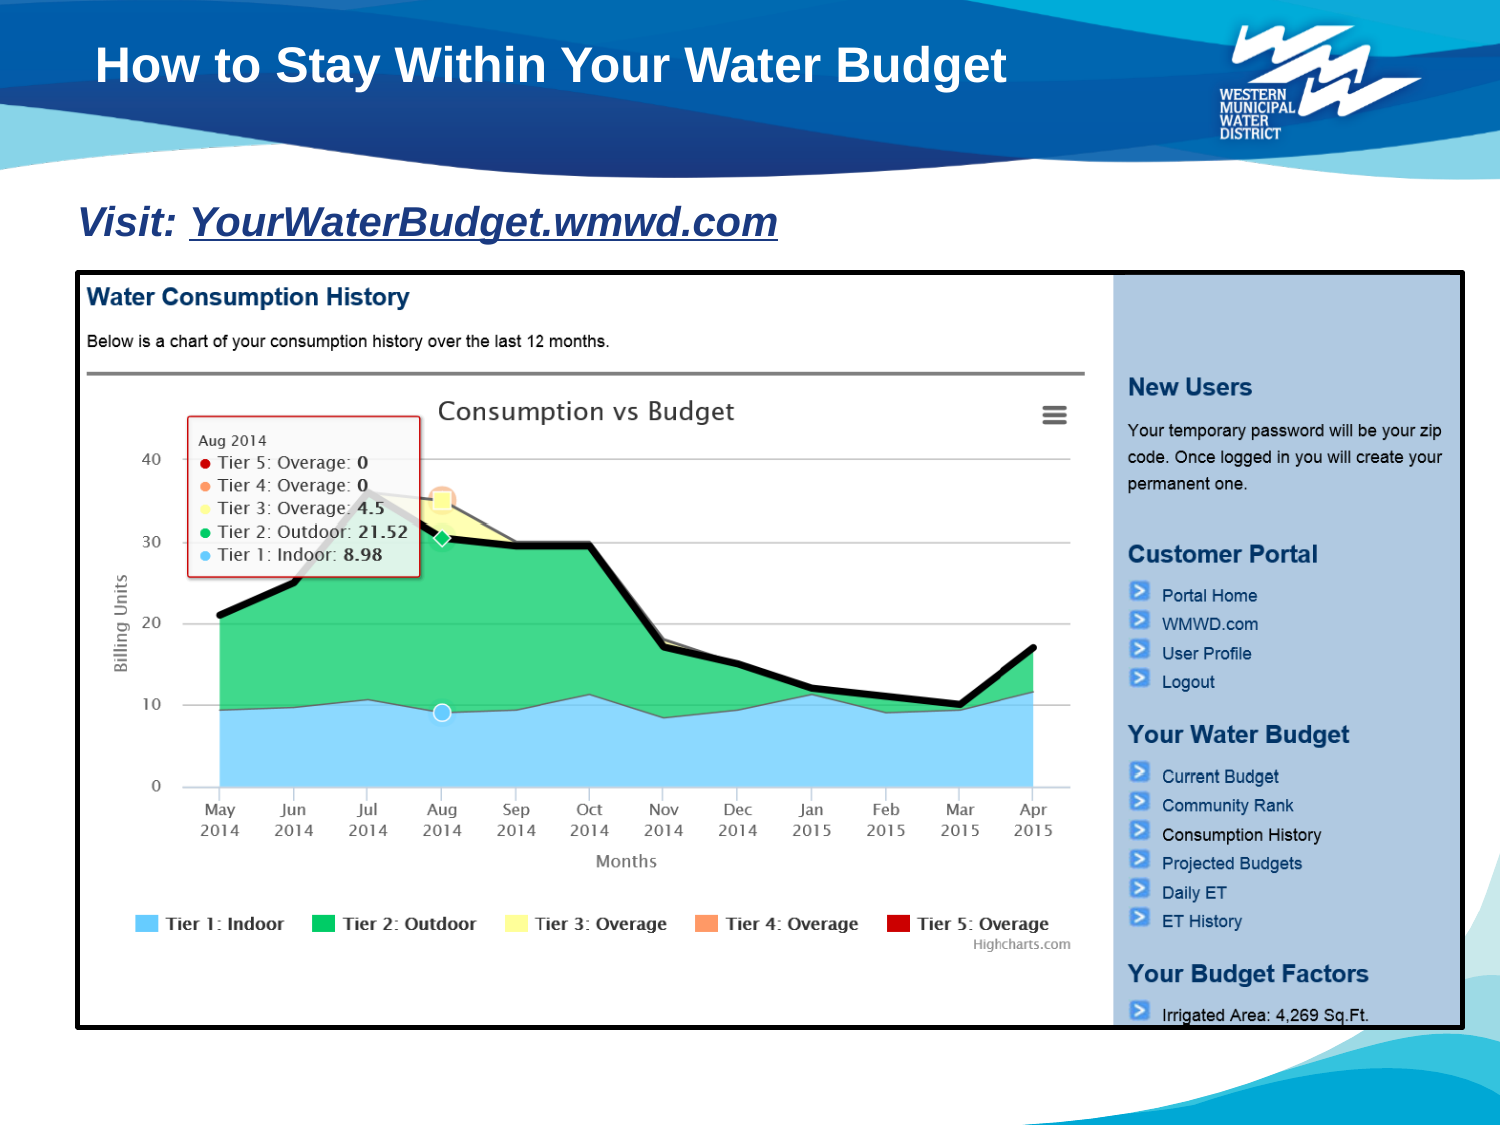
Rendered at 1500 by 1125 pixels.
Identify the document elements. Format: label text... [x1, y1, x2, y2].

picture [0, 0, 1500, 180]
text_box How to Stay Within Your Water Budget [79, 24, 1088, 100]
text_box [62, 187, 1461, 1026]
